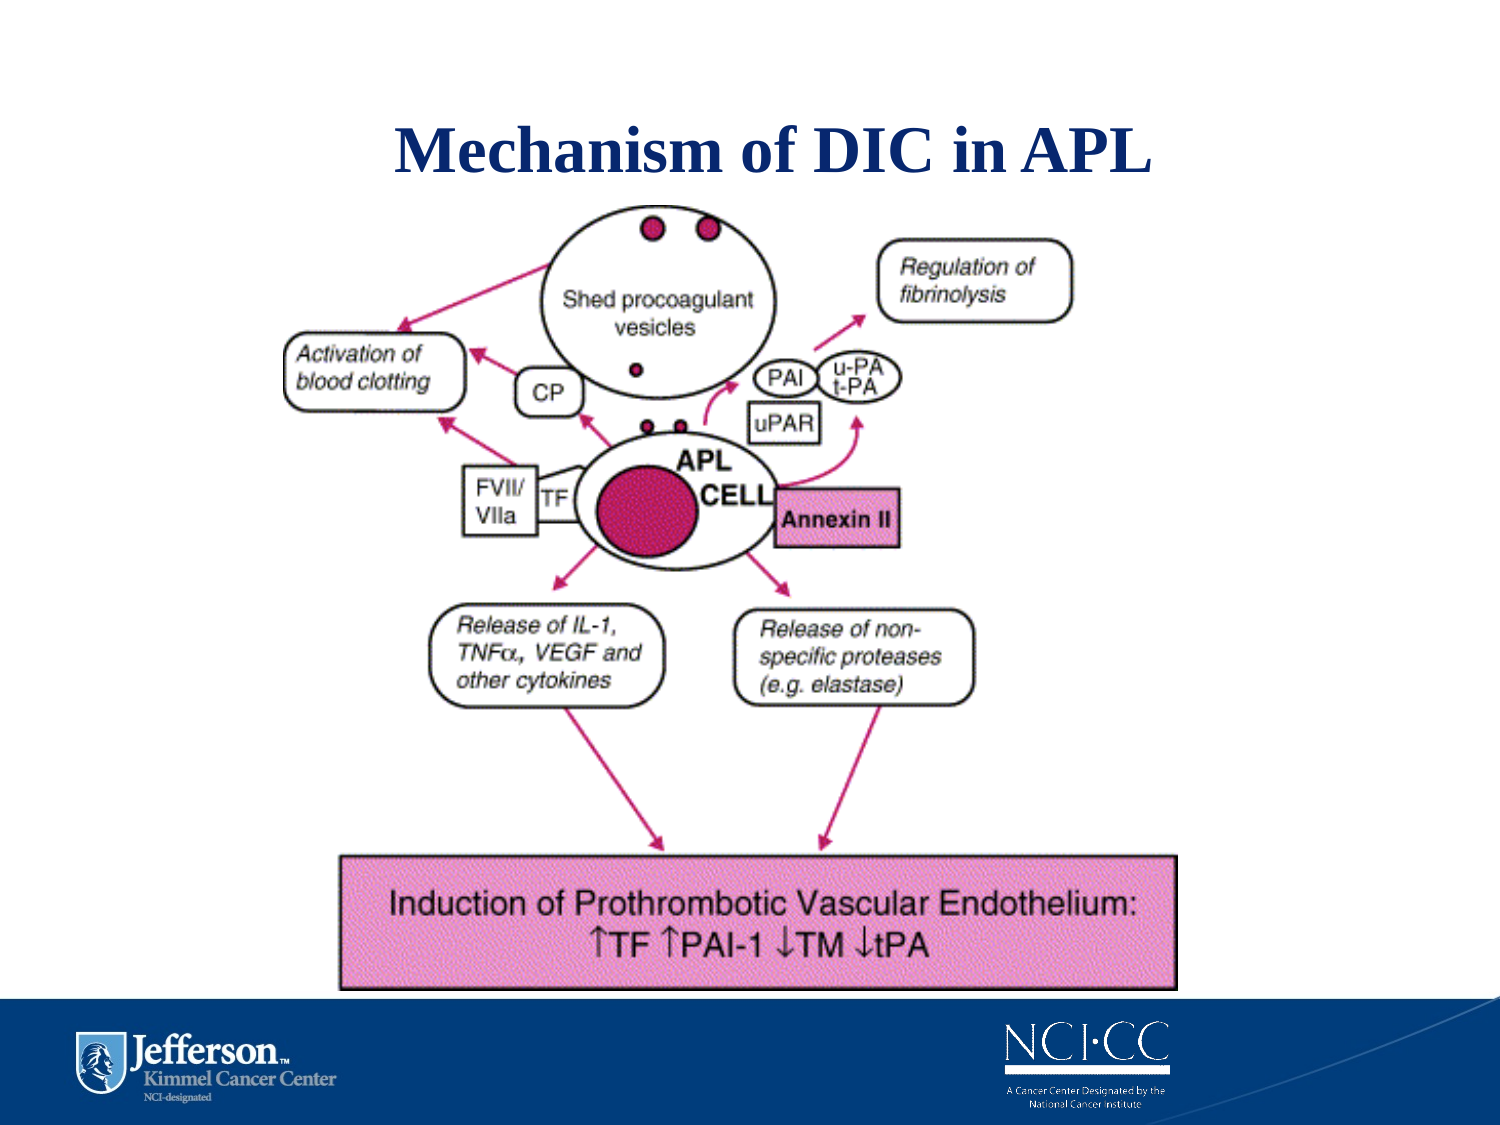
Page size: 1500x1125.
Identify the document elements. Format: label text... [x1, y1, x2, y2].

title Mechanism of DIC in APL [118, 86, 1432, 206]
picture [0, 0, 1500, 1125]
